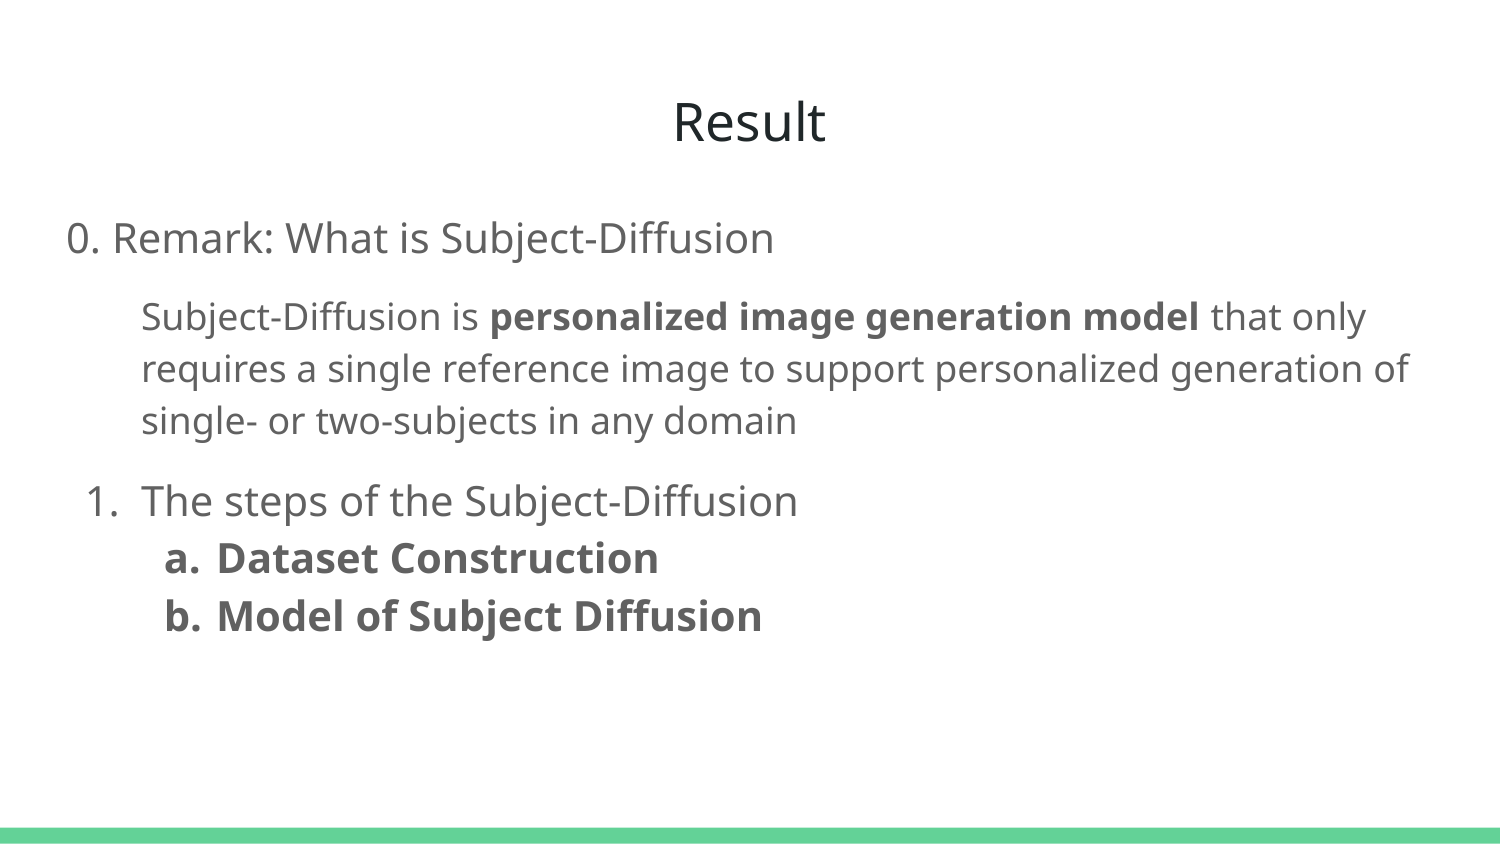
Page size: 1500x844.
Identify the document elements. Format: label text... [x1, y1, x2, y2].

title Result [51, 72, 1449, 167]
list 0. Remark: What is Subject-Diffusion Subject-Diffusion is personalized image generation model that only requires a single reference image to support personalized generation of single- or two-subjects in any domain The steps of the Subject-Diffusion Dataset Construction Model of Subject Diffusion [51, 189, 1449, 750]
